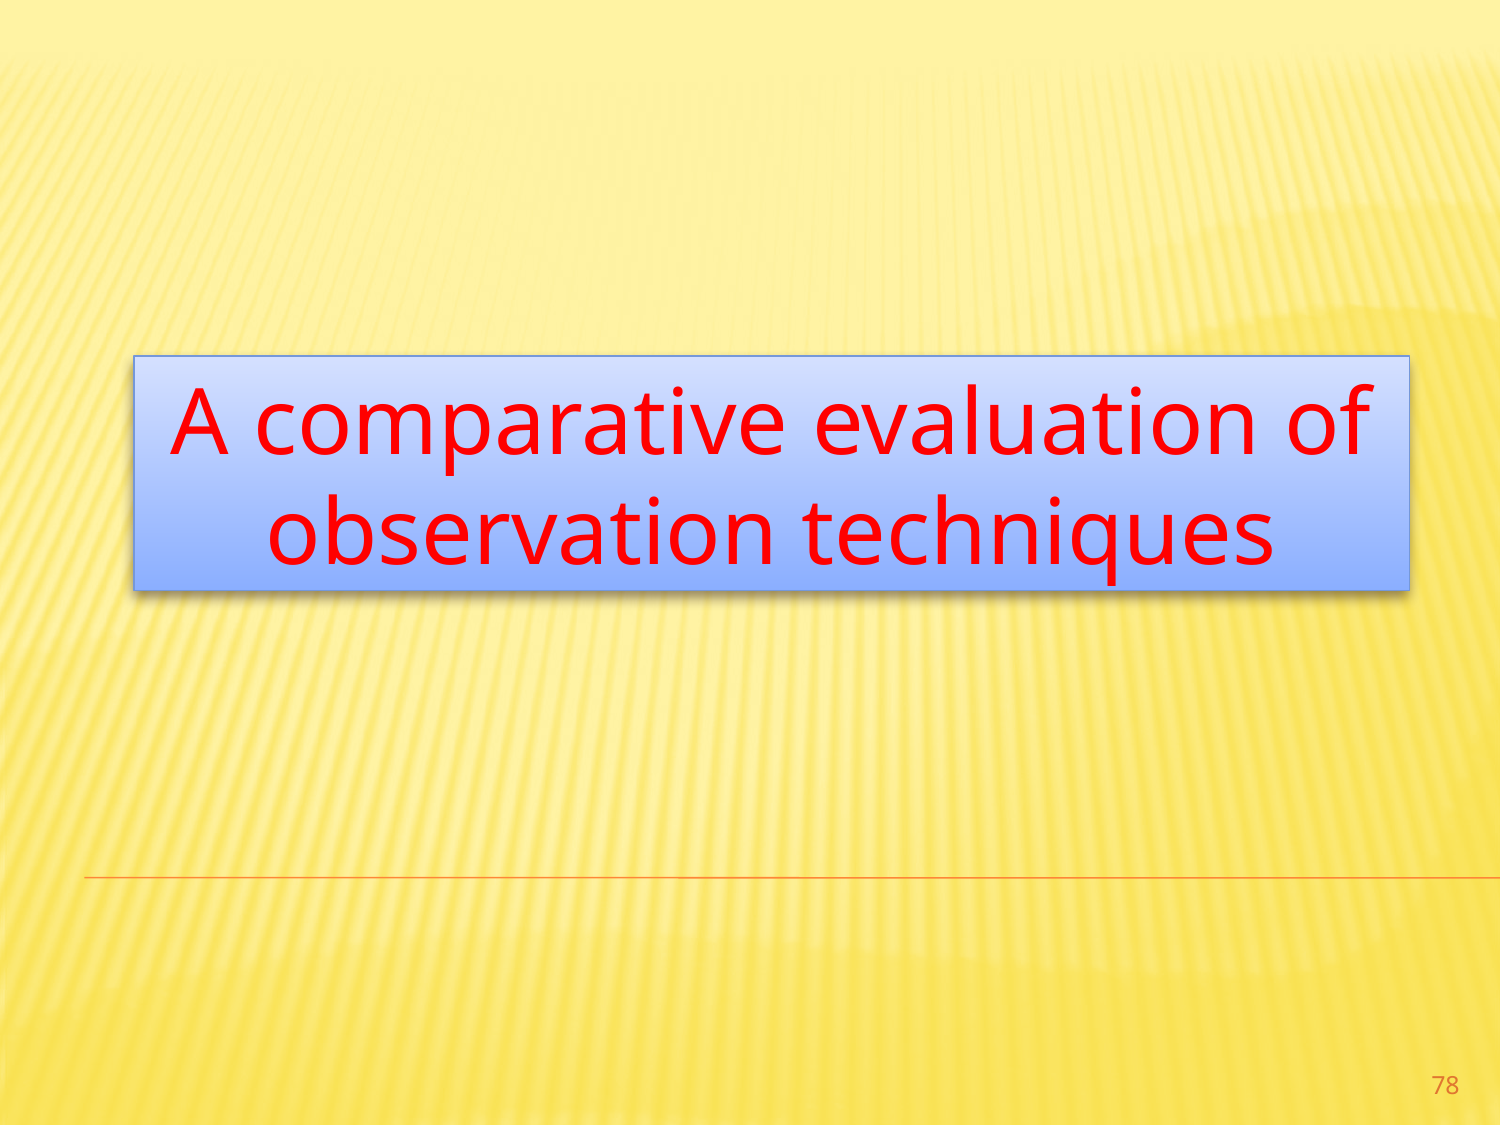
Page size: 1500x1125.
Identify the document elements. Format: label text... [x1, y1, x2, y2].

slide_number 78 [1350, 1061, 1475, 1103]
text_box A comparative evaluation of observation techniques [133, 355, 1410, 591]
text_box [0, 0, 1500, 1125]
